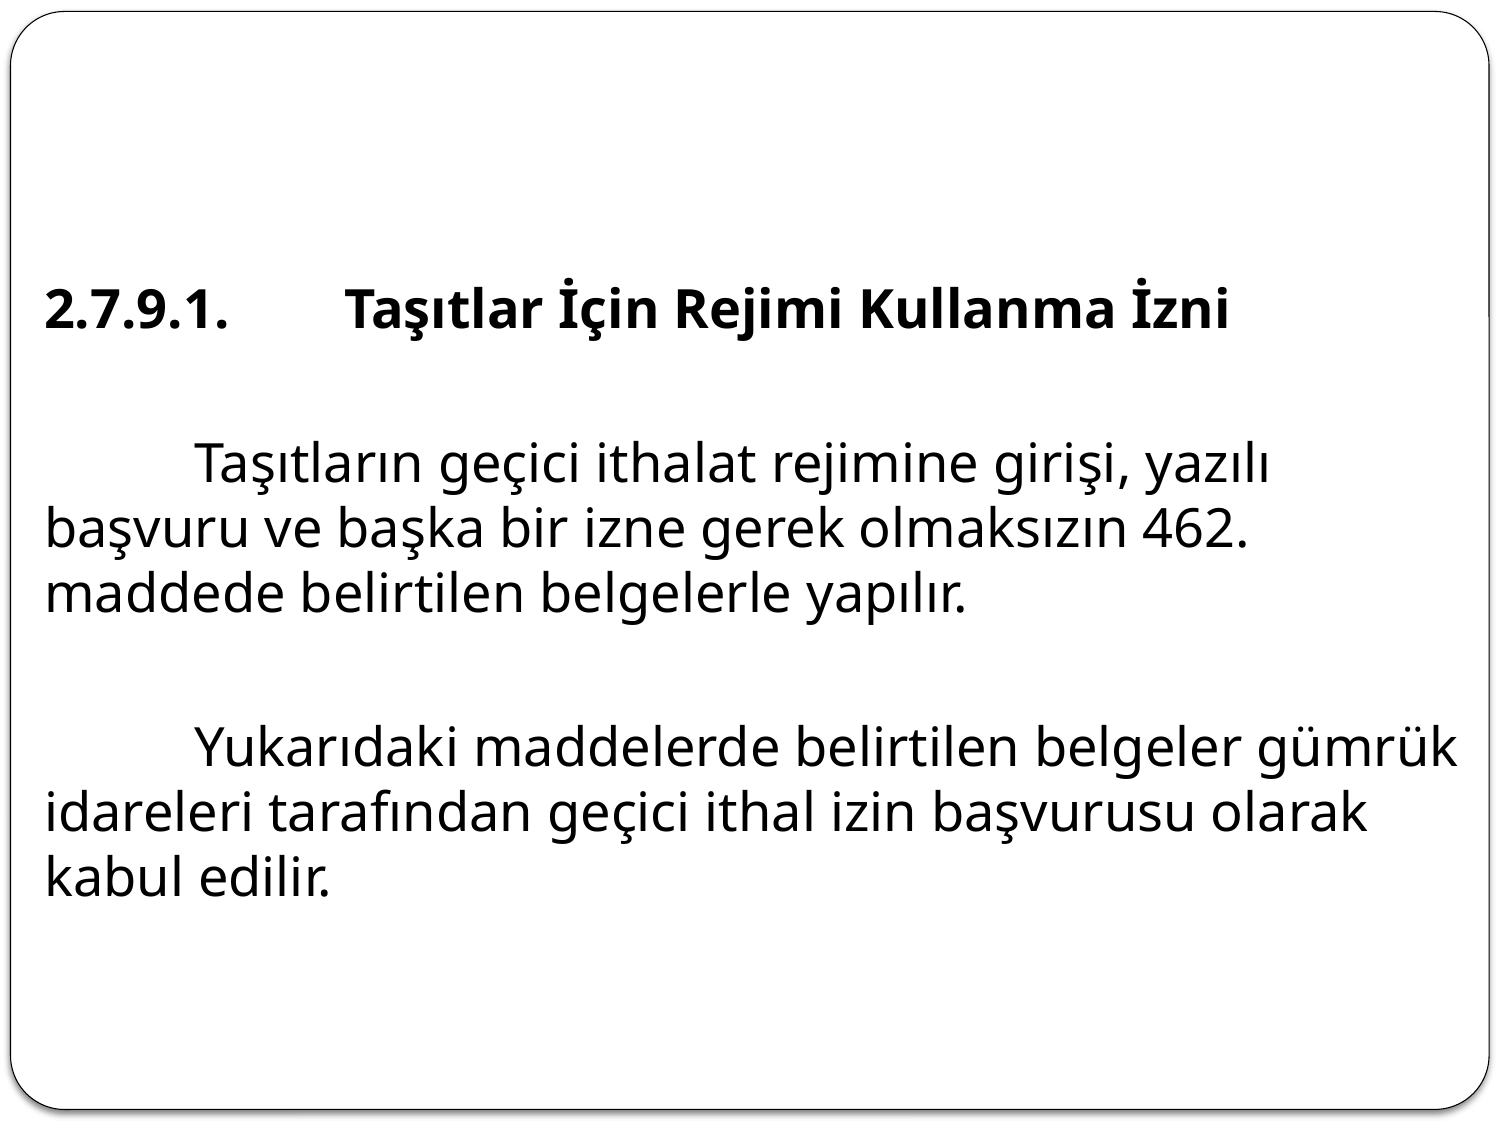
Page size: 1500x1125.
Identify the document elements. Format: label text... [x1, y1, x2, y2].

list 2.7.9.1. Taşıtlar İçin Rejimi Kullanma İzni Taşıtların geçici ithalat rejimine girişi, yazılı başvuru ve başka bir izne gerek olmaksızın 462. maddede belirtilen belgelerle yapılır. Yukarıdaki maddelerde belirtilen belgeler gümrük idareleri tarafından geçici ithal izin başvurusu olarak kabul edilir. [29, 267, 1483, 988]
